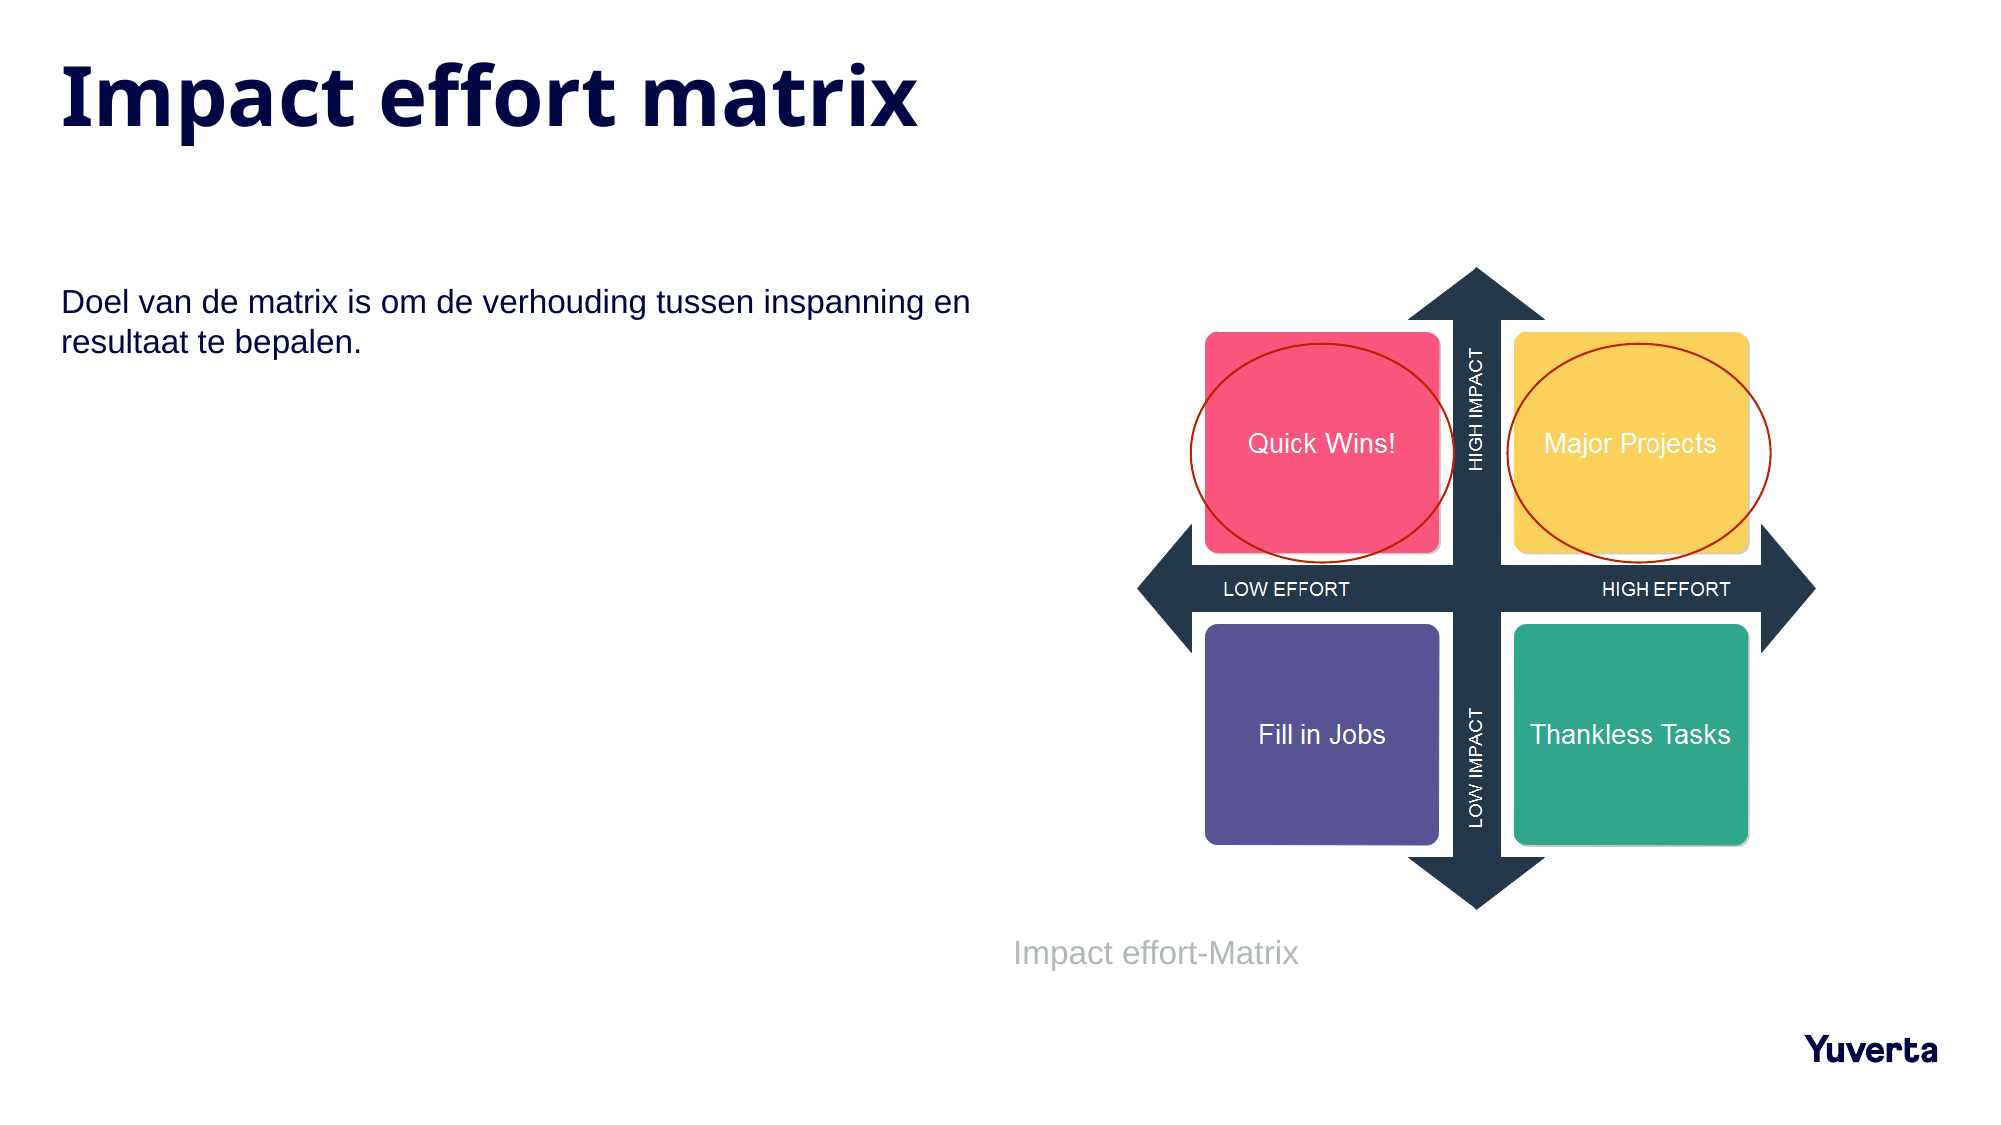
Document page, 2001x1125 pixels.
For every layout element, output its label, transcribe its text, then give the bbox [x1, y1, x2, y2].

title Impact effort matrix [60, 48, 1938, 239]
list Impact effort-Matrix [1013, 938, 1940, 1006]
list Doel van de matrix is om de verhouding tussen inspanning en resultaat te bepalen. [60, 280, 987, 1006]
picture [1127, 253, 1825, 916]
